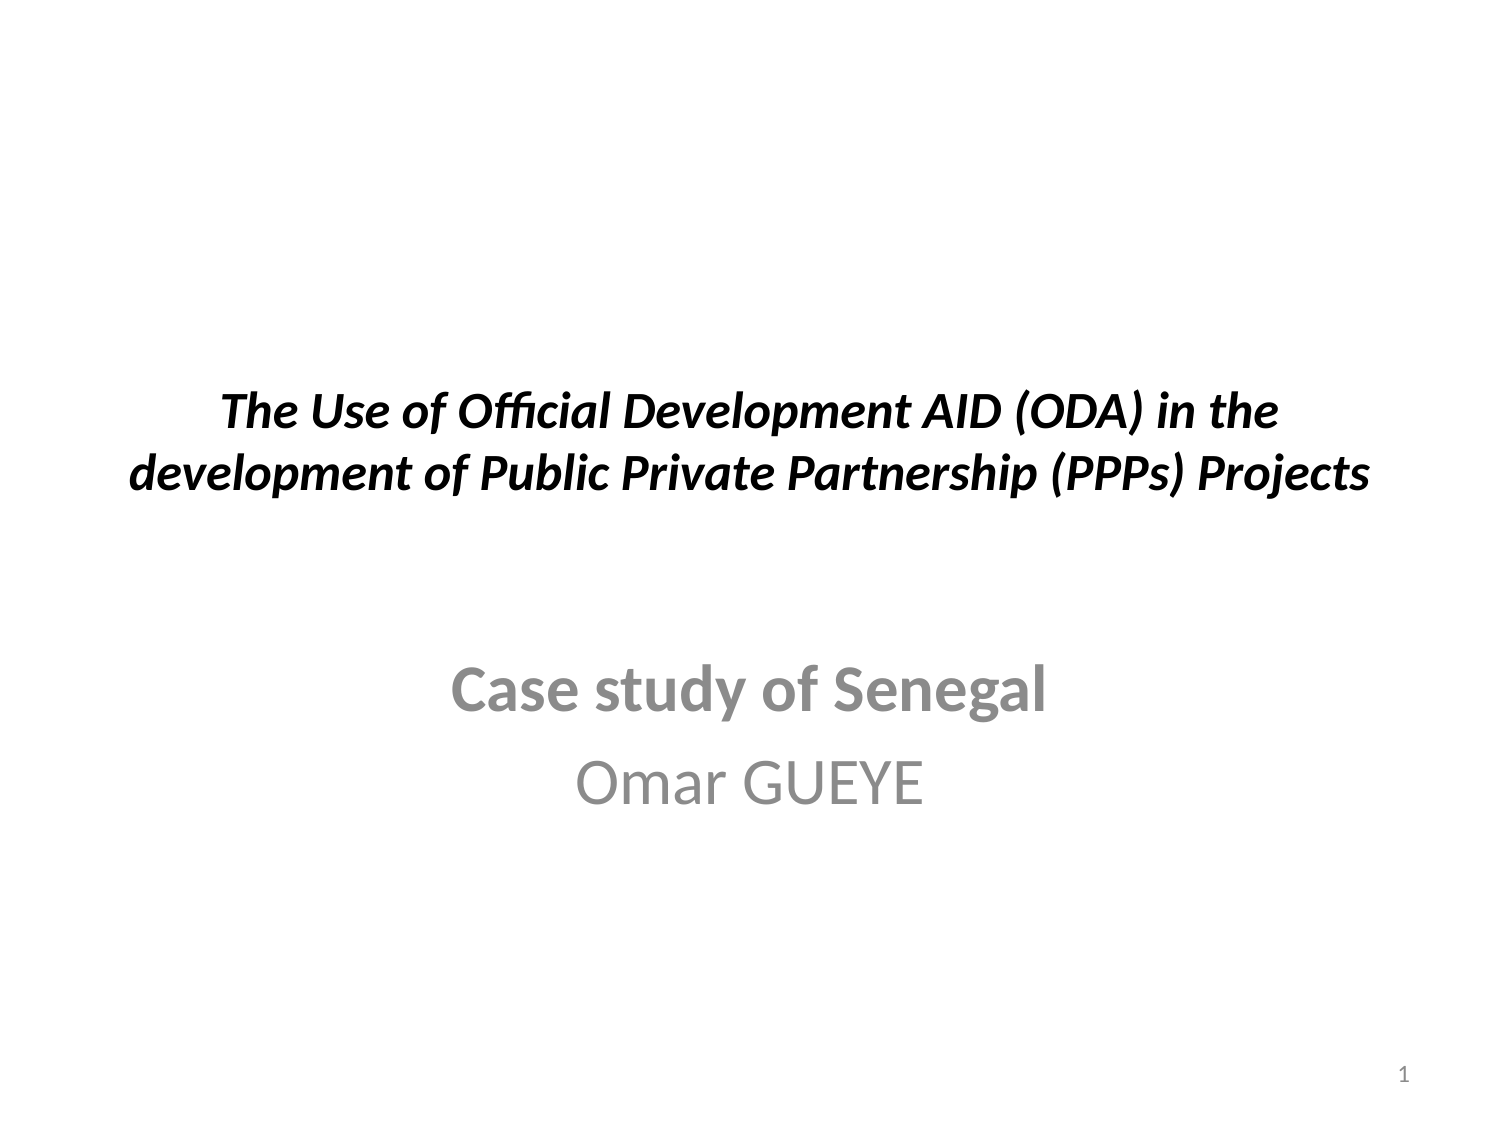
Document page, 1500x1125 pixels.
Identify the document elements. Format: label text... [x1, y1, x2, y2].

slide_number 1 [1074, 1042, 1425, 1103]
subtitle Case study of Senegal Omar GUEYE [225, 637, 1275, 925]
title The Use of Official Development AID (ODA) in the development of Public Private Partnership (PPPs) Projects [112, 349, 1388, 591]
